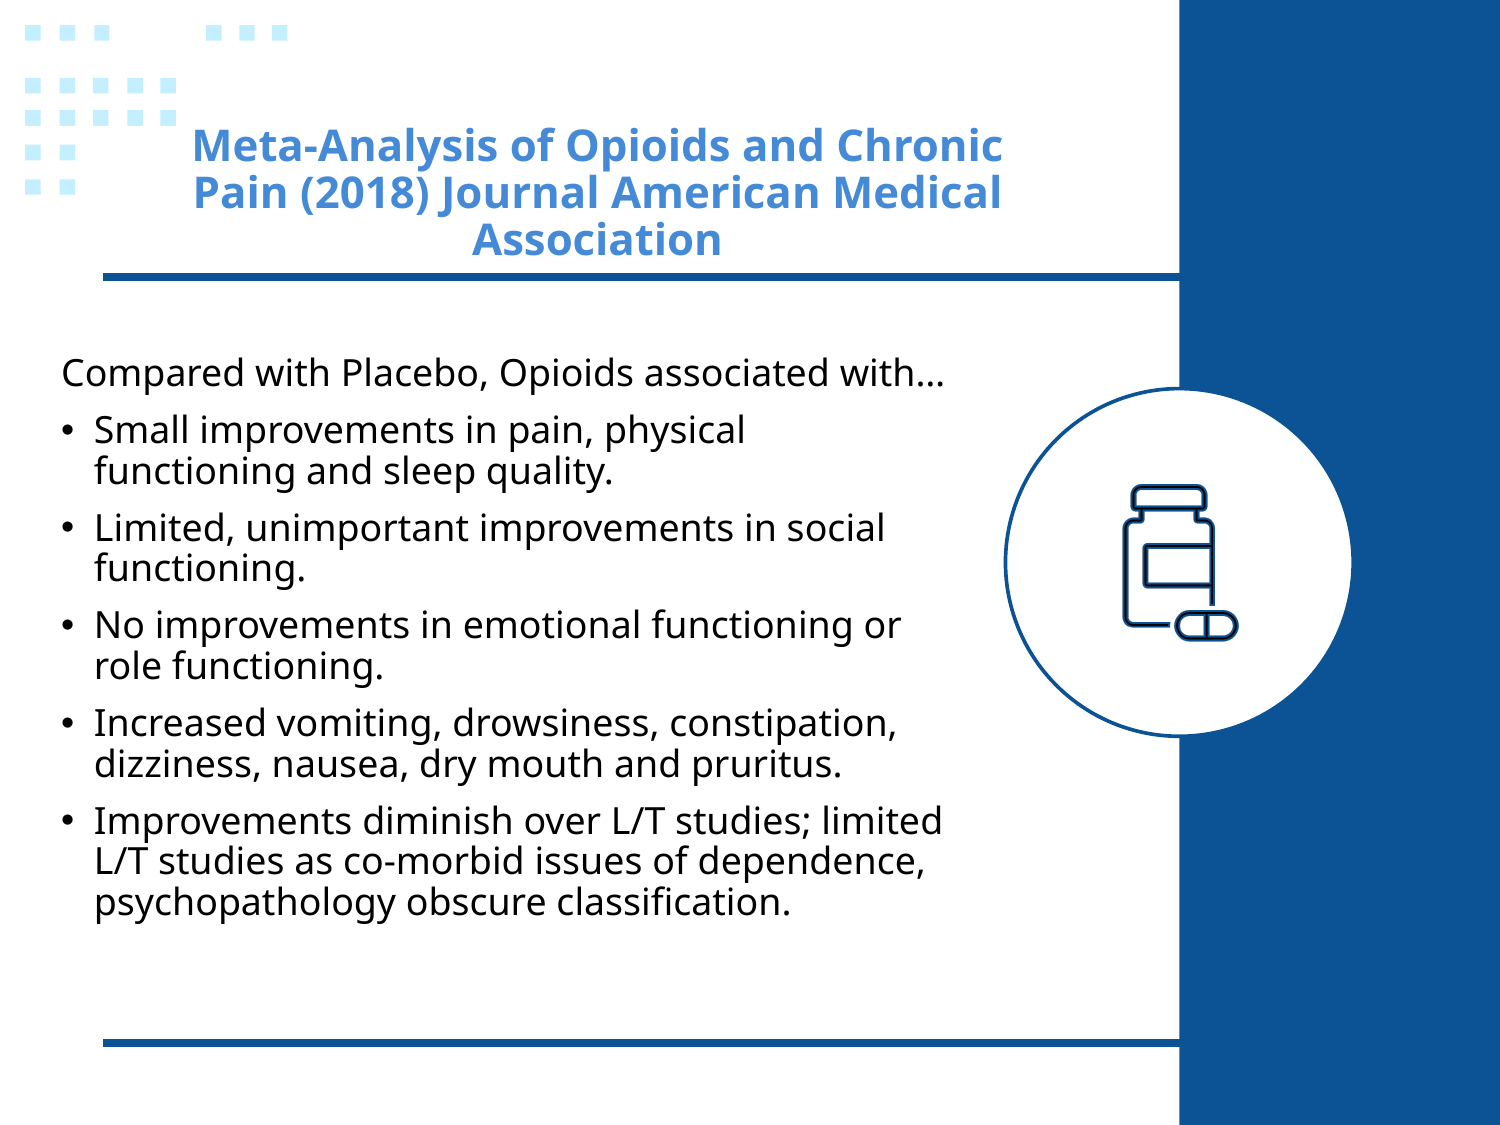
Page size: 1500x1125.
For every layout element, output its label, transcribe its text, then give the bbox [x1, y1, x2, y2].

list Compared with Placebo, Opioids associated with… Small improvements in pain, physical functioning and sleep quality. Limited, unimportant improvements in social functioning. No improvements in emotional functioning or role functioning. Increased vomiting, drowsiness, constipation, dizziness, nausea, dry mouth and pruritus. Improvements diminish over L/T studies; limited L/T studies as co-morbid issues of dependence, psychopathology obscure classification. [45, 290, 966, 987]
picture [1086, 469, 1275, 658]
title Meta-Analysis of Opioids and Chronic Pain (2018) Journal American Medical Association [137, 112, 1058, 276]
text_box [1004, 387, 1355, 738]
text_box [1178, 0, 1500, 1125]
